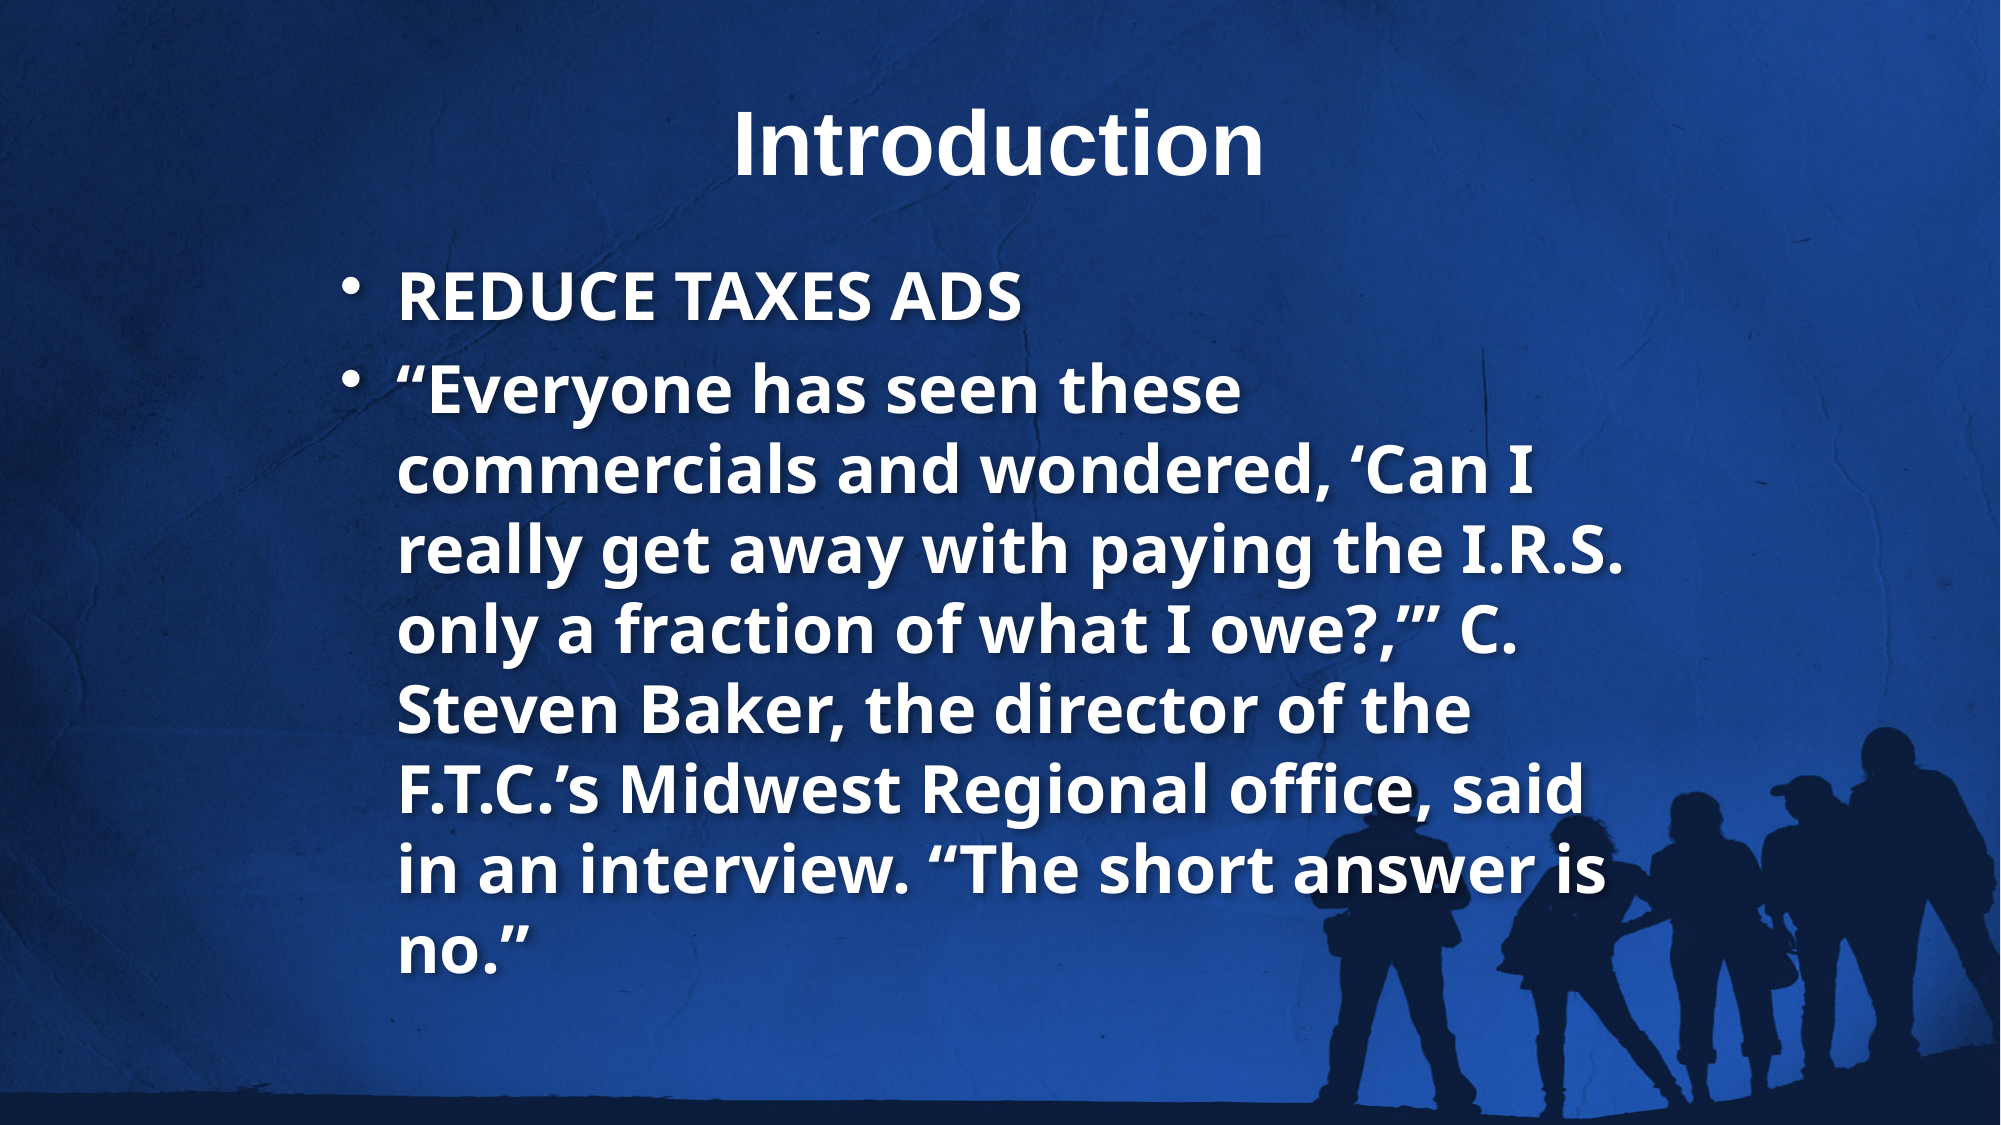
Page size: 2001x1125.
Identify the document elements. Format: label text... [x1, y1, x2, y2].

title Introduction [99, 45, 1900, 233]
list REDUCE TAXES ADS “Everyone has seen these commercials and wondered, ‘Can I really get away with paying the I.R.S. only a fraction of what I owe?,’” C. Steven Baker, the director of the F.T.C.’s Midwest Regional office, said in an interview. “The short answer is no.” [324, 245, 1675, 1030]
picture [0, 0, 2001, 1125]
